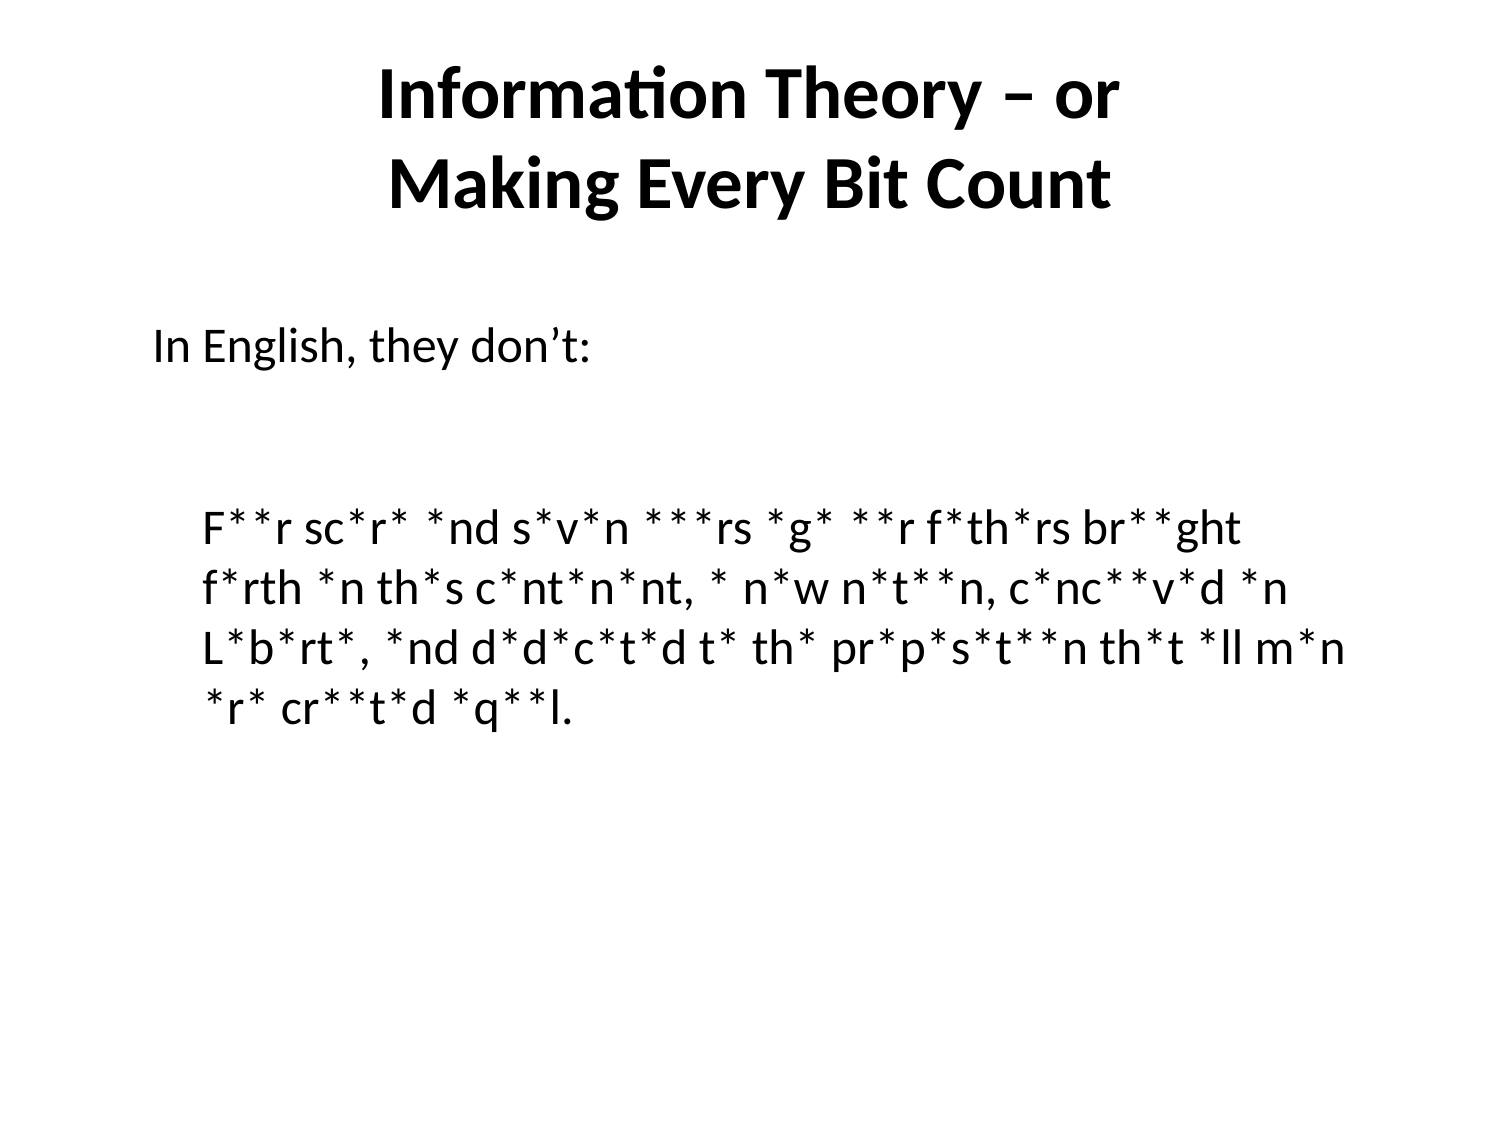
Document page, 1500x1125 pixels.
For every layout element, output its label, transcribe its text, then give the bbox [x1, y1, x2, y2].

text_box F**r sc*r* *nd s*v*n ***rs *g* **r f*th*rs br**ght f*rth *n th*s c*nt*n*nt, * n*w n*t**n, c*nc**v*d *n L*b*rt*, *nd d*d*c*t*d t* th* pr*p*s*t**n th*t *ll m*n *r* cr**t*d *q**l. [187, 487, 1363, 743]
text_box In English, they don’t: [137, 305, 763, 380]
title Information Theory – or Making Every Bit Count [75, 24, 1425, 243]
